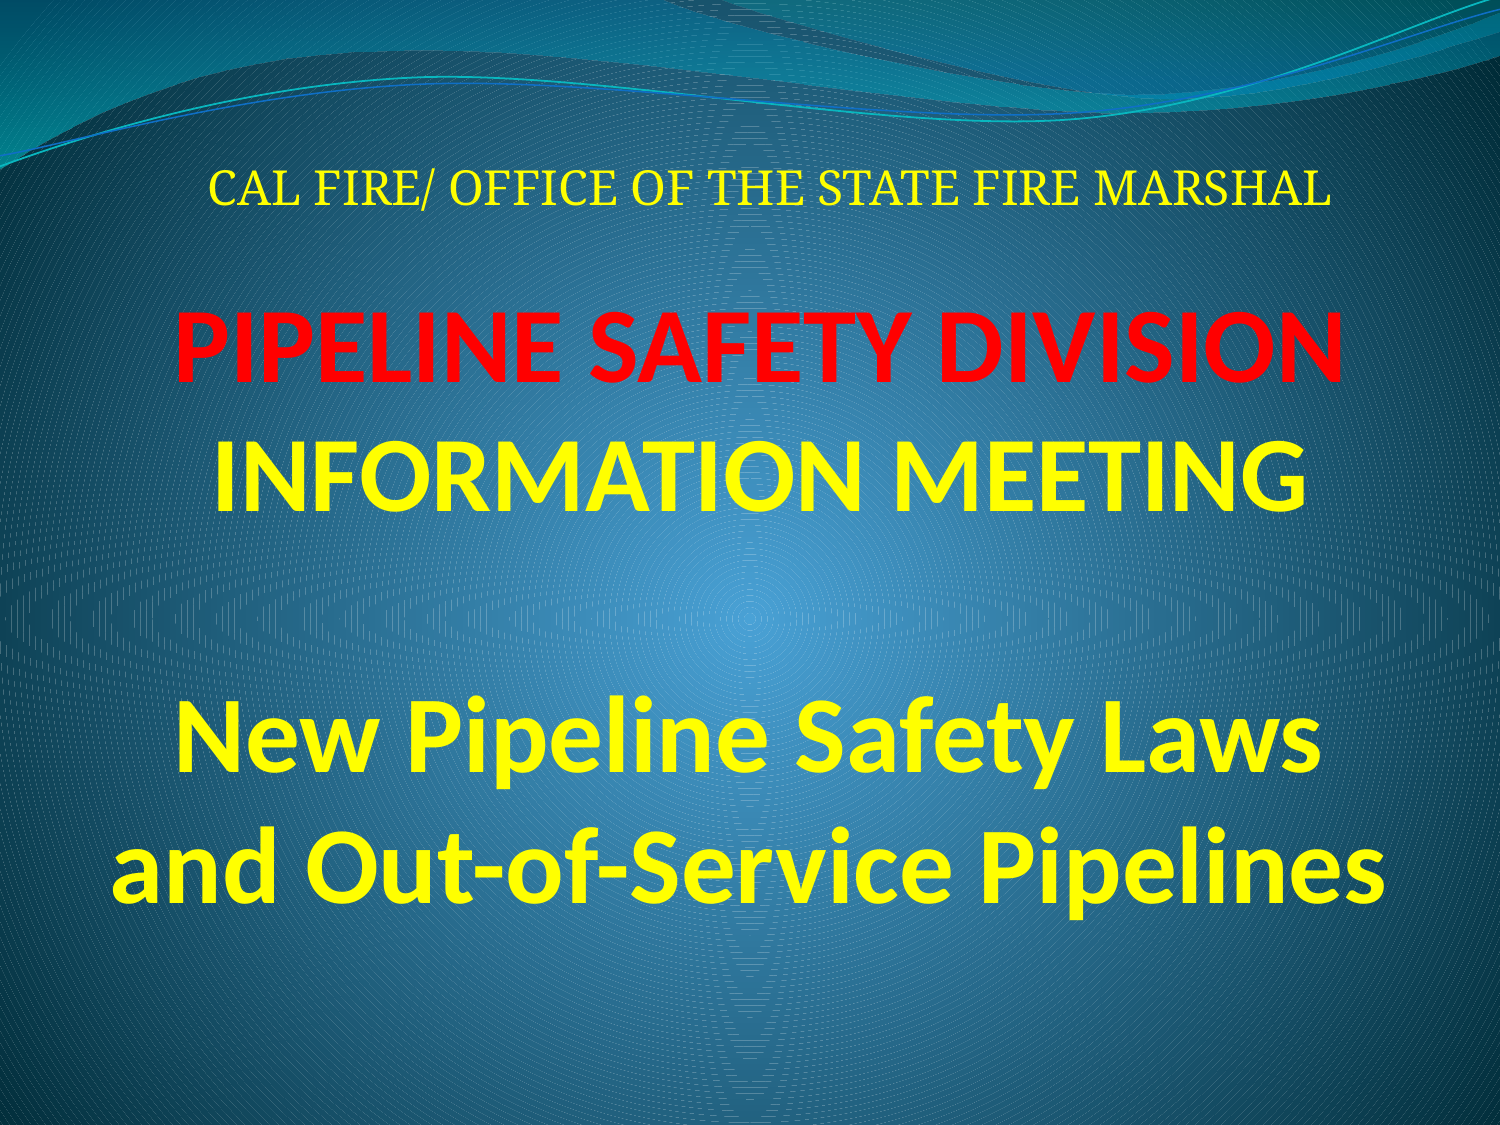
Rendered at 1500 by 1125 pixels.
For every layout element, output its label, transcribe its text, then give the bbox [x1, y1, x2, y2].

title PIPELINE SAFETY DIVISION INFORMATION MEETING New Pipeline Safety Laws and Out-of-Service Pipelines [99, 275, 1425, 925]
subtitle CAL FIRE/ OFFICE OF THE STATE FIRE MARSHAL [112, 149, 1438, 263]
